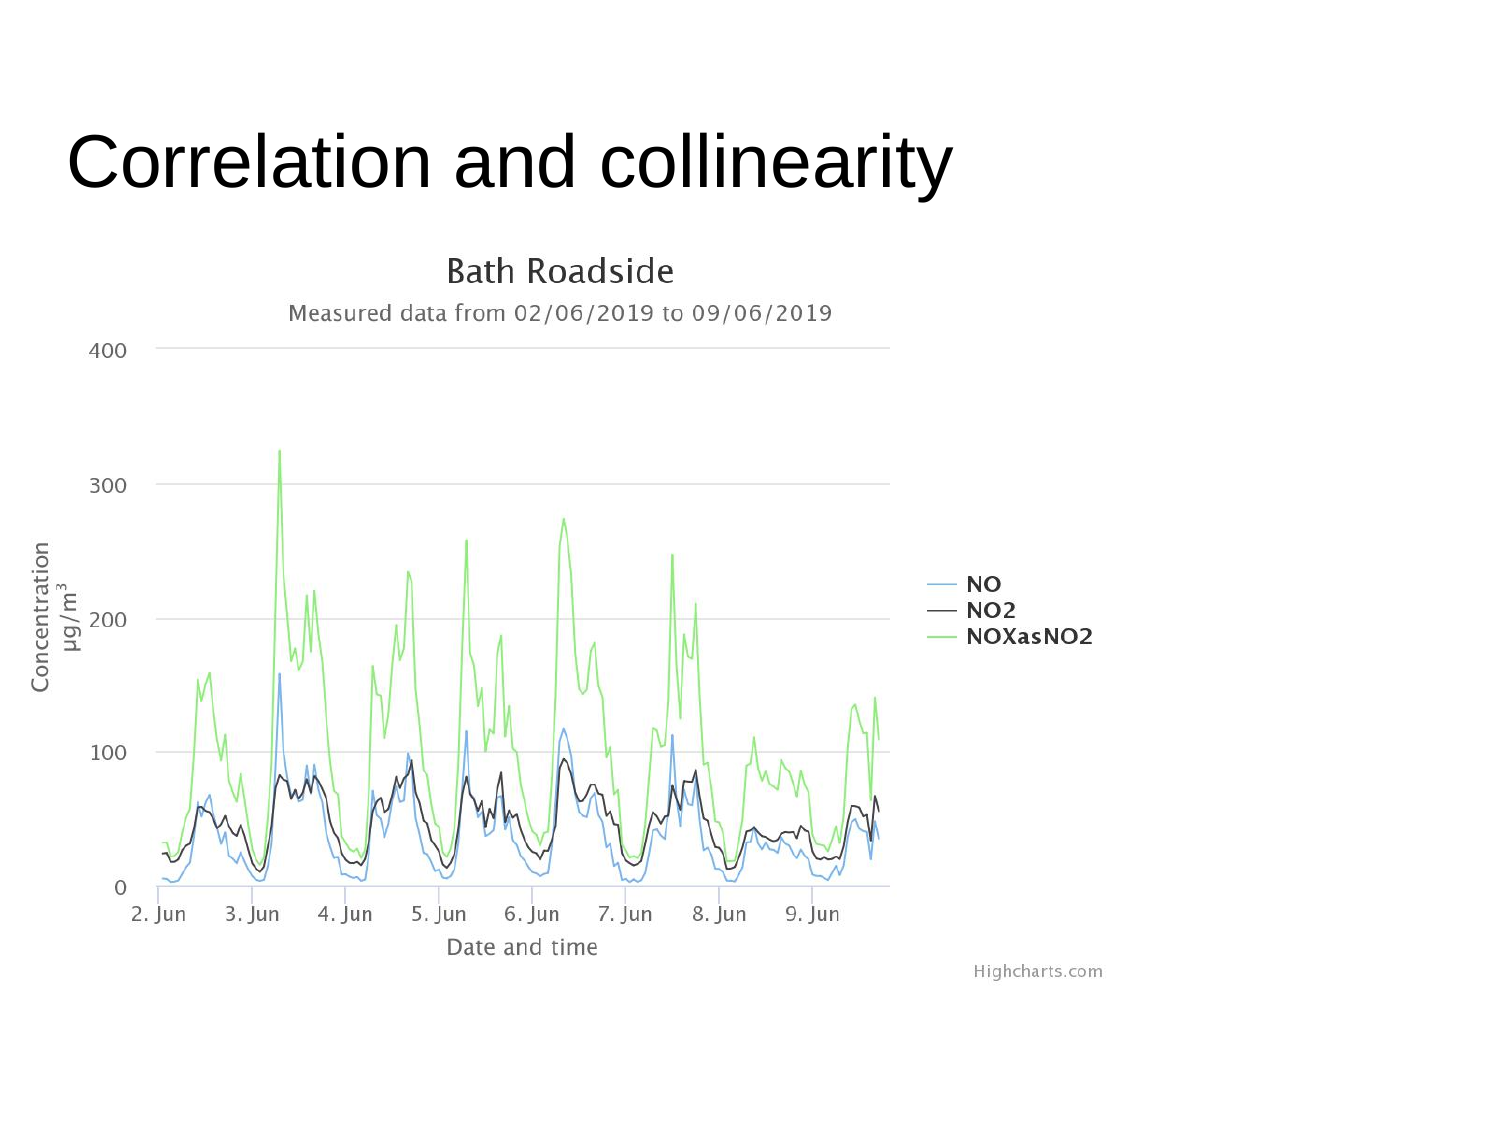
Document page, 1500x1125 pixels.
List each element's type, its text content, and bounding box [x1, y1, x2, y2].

picture [0, 238, 1122, 987]
title Correlation and collinearity [51, 97, 1449, 223]
